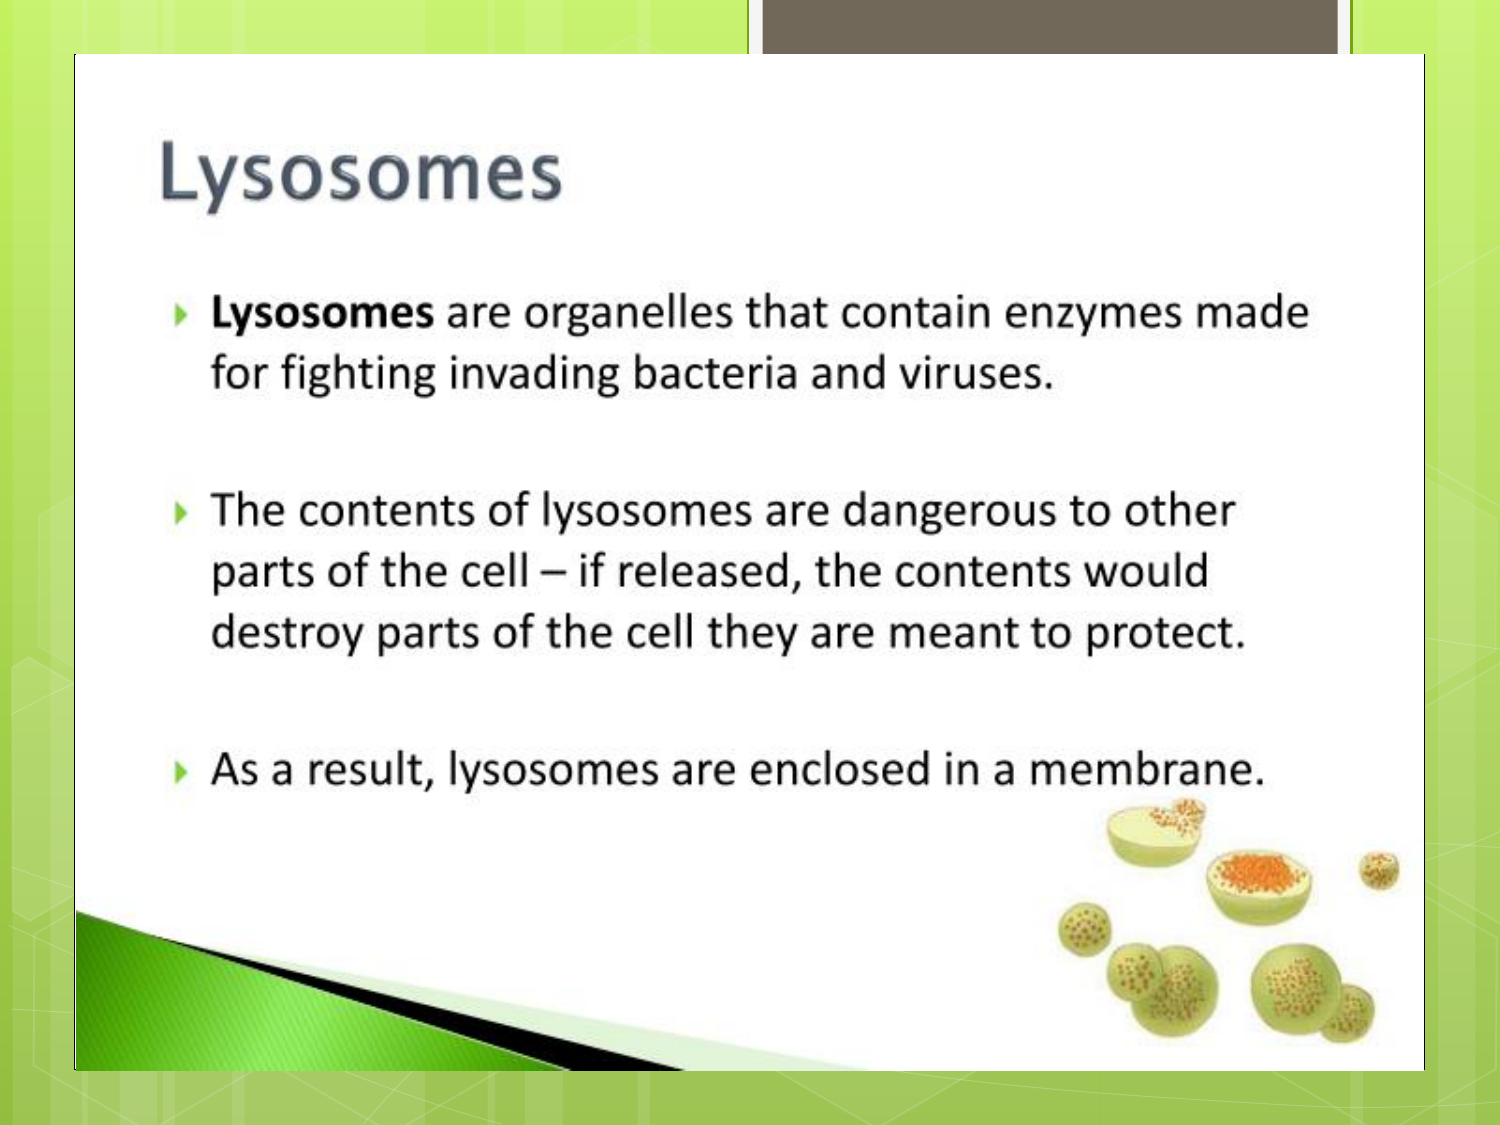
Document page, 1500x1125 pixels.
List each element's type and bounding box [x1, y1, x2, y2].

list [76, 54, 1424, 1071]
